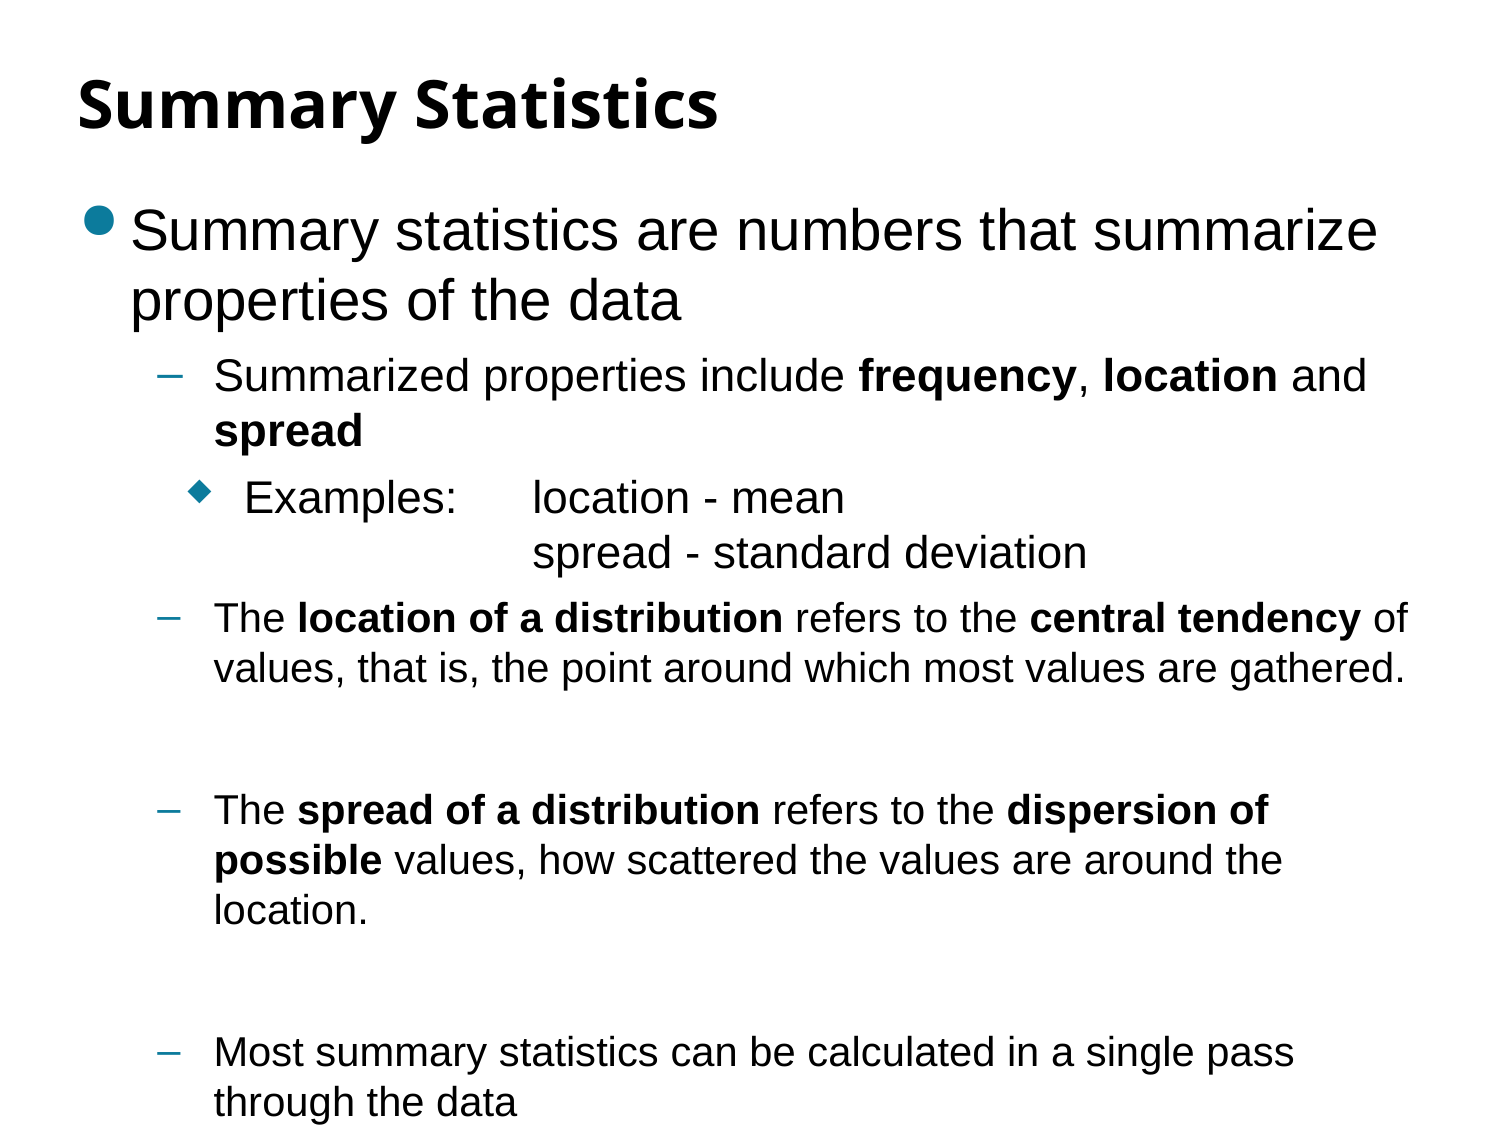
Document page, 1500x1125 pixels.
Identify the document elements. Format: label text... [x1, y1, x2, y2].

title Summary Statistics [62, 61, 1421, 150]
list Summary statistics are numbers that summarize properties of the data Summarized properties include frequency, location and spread Examples: location - mean spread - standard deviation The location of a distribution refers to the central tendency of values, that is, the point around which most values are gathered. The spread of a distribution refers to the dispersion of possible values, how scattered the values are around the location. Most summary statistics can be calculated in a single pass through the data [67, 185, 1450, 1035]
